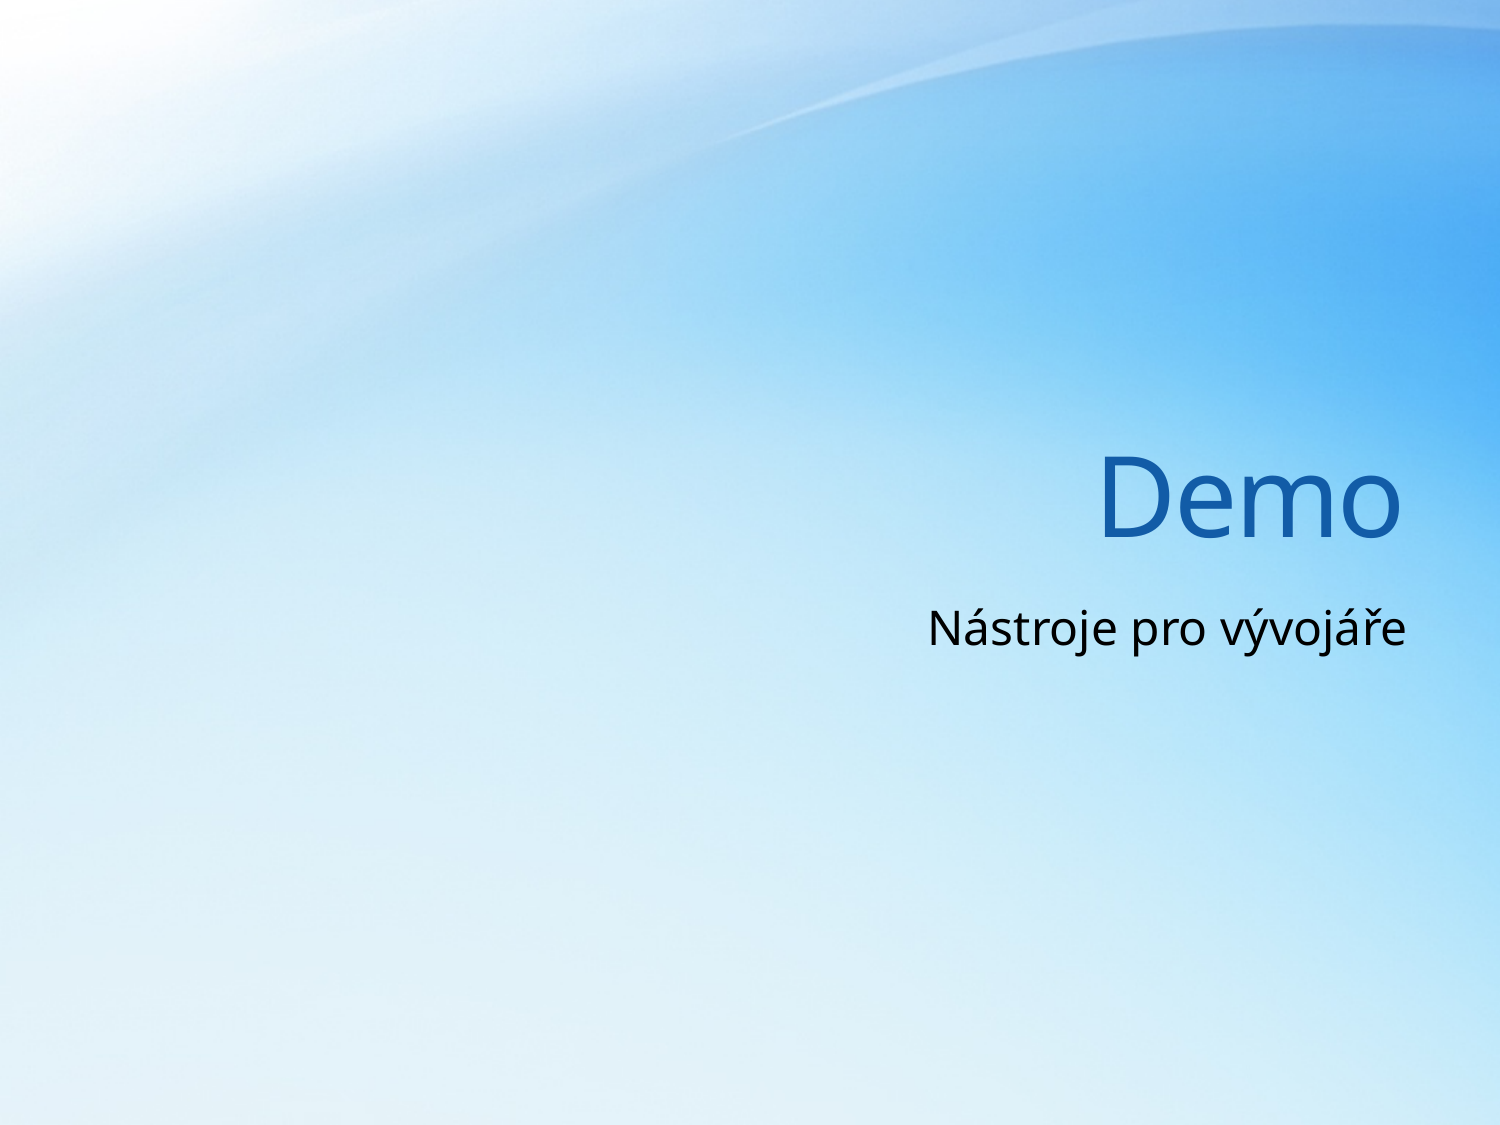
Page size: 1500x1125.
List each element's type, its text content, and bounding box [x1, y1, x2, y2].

subtitle Nástroje pro vývojáře [147, 604, 1409, 657]
picture [0, 0, 1500, 1125]
title Demo [88, 439, 1406, 563]
